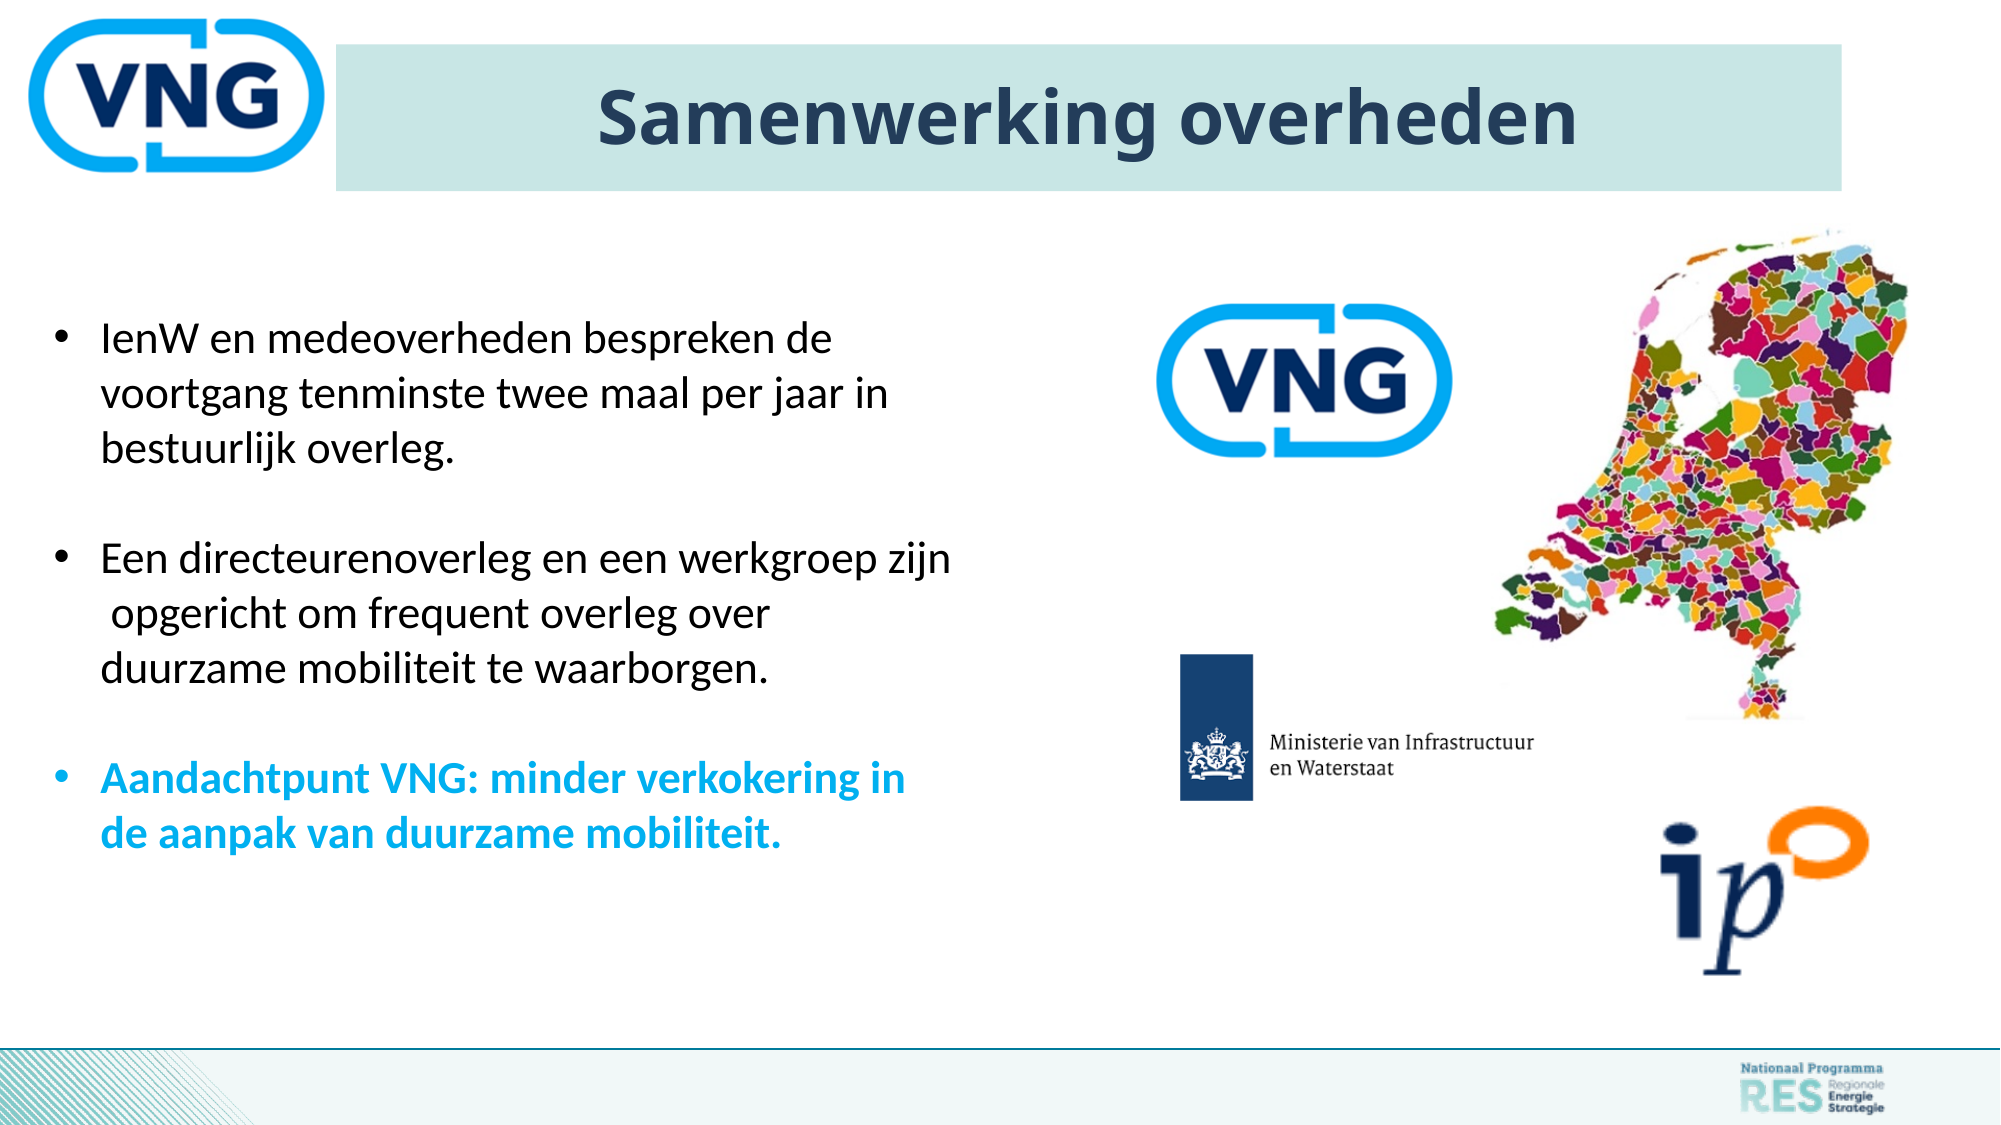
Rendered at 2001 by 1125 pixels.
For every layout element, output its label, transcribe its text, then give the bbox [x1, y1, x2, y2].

text_box IenW en medeoverheden bespreken de voortgang tenminste twee maal per jaar in bestuurlijk overleg. Een directeurenoverleg en een werkgroep zijn opgericht om frequent overleg over duurzame mobiliteit te waarborgen. Aandachtpunt VNG: minder verkokering in de aanpak van duurzame mobiliteit. [38, 300, 977, 921]
title Samenwerking overheden [336, 44, 1842, 192]
picture [1603, 767, 1891, 1016]
picture [1733, 1058, 1893, 1120]
picture [1174, 216, 1915, 805]
picture [1145, 297, 1464, 477]
picture [17, 12, 336, 192]
picture [0, 1051, 309, 1125]
